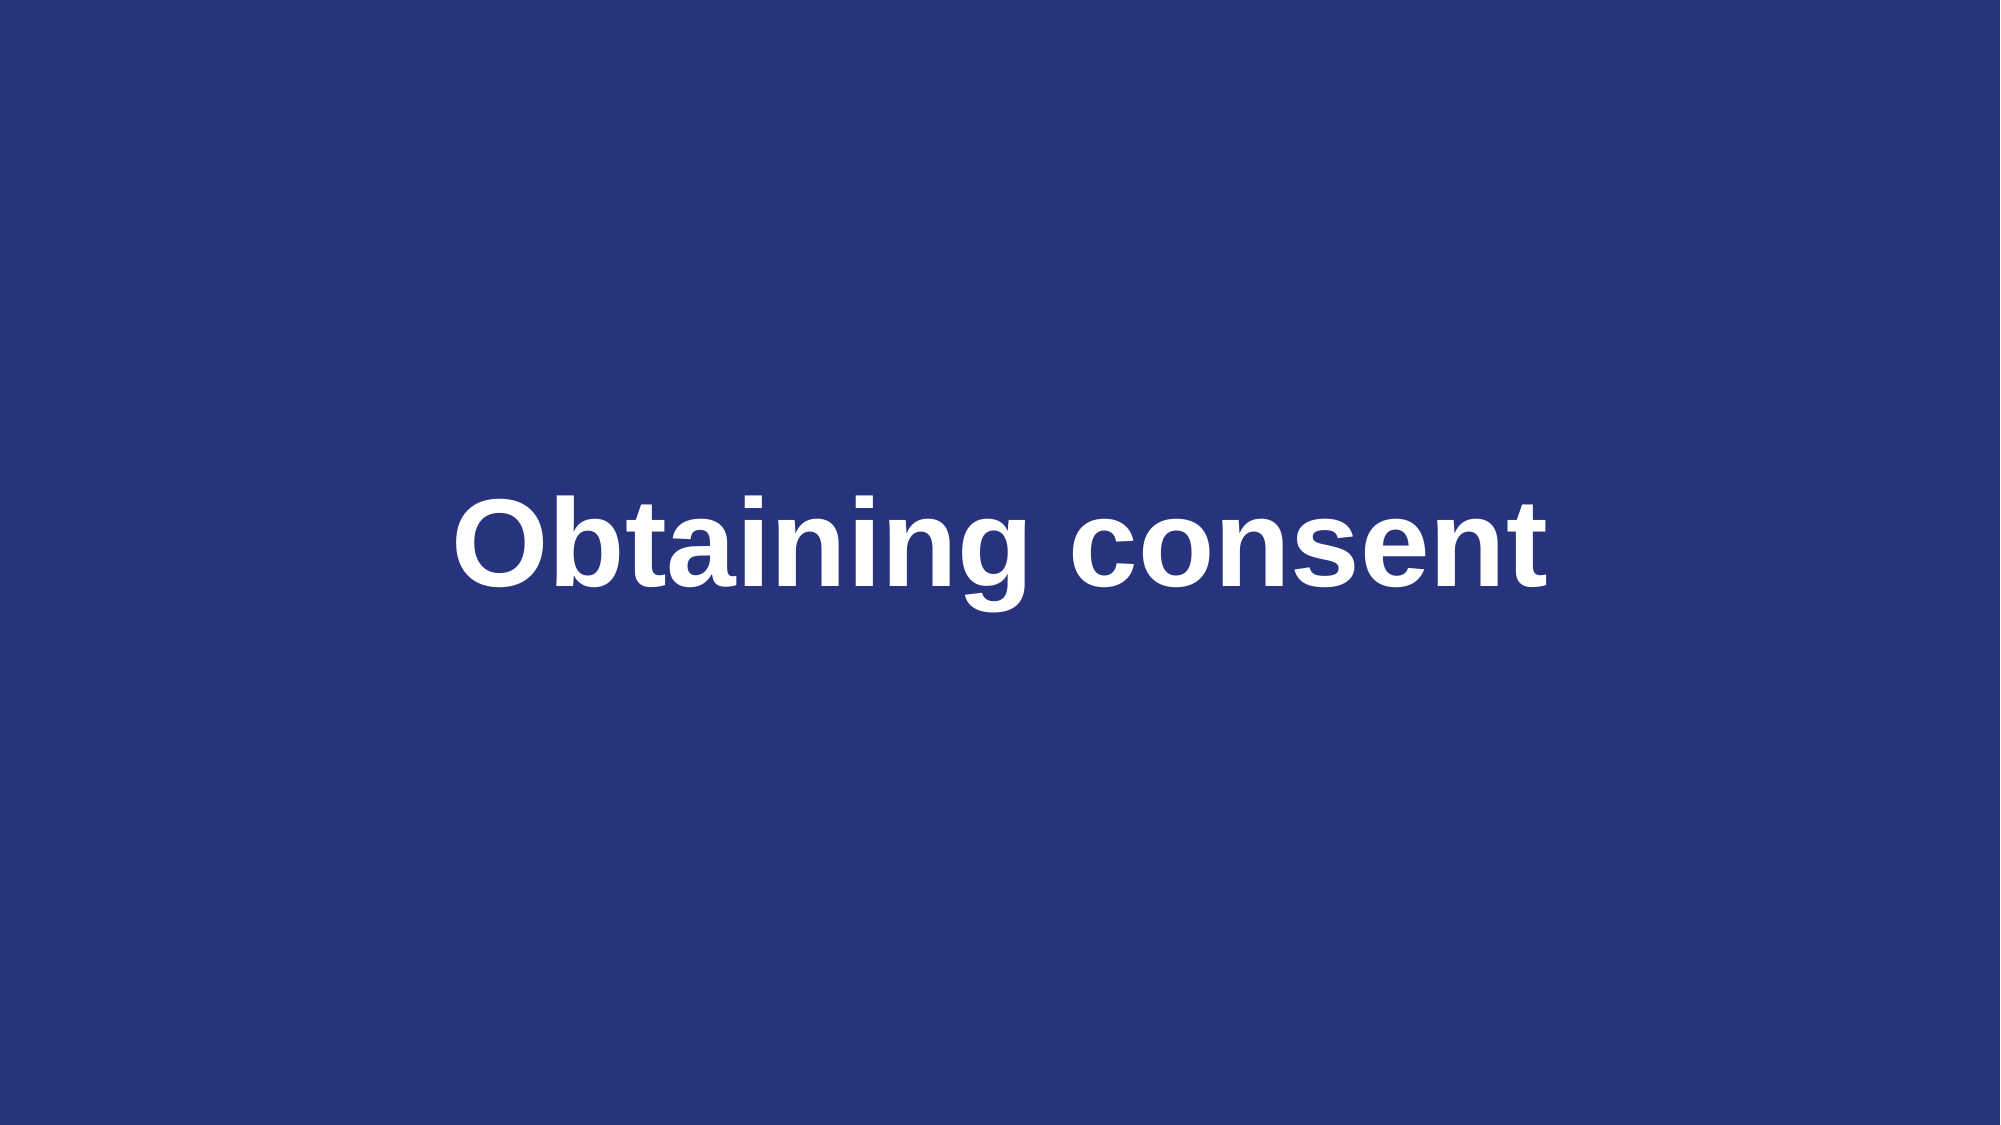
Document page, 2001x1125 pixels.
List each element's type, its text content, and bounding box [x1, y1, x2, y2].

title Obtaining consent [249, 229, 1750, 622]
